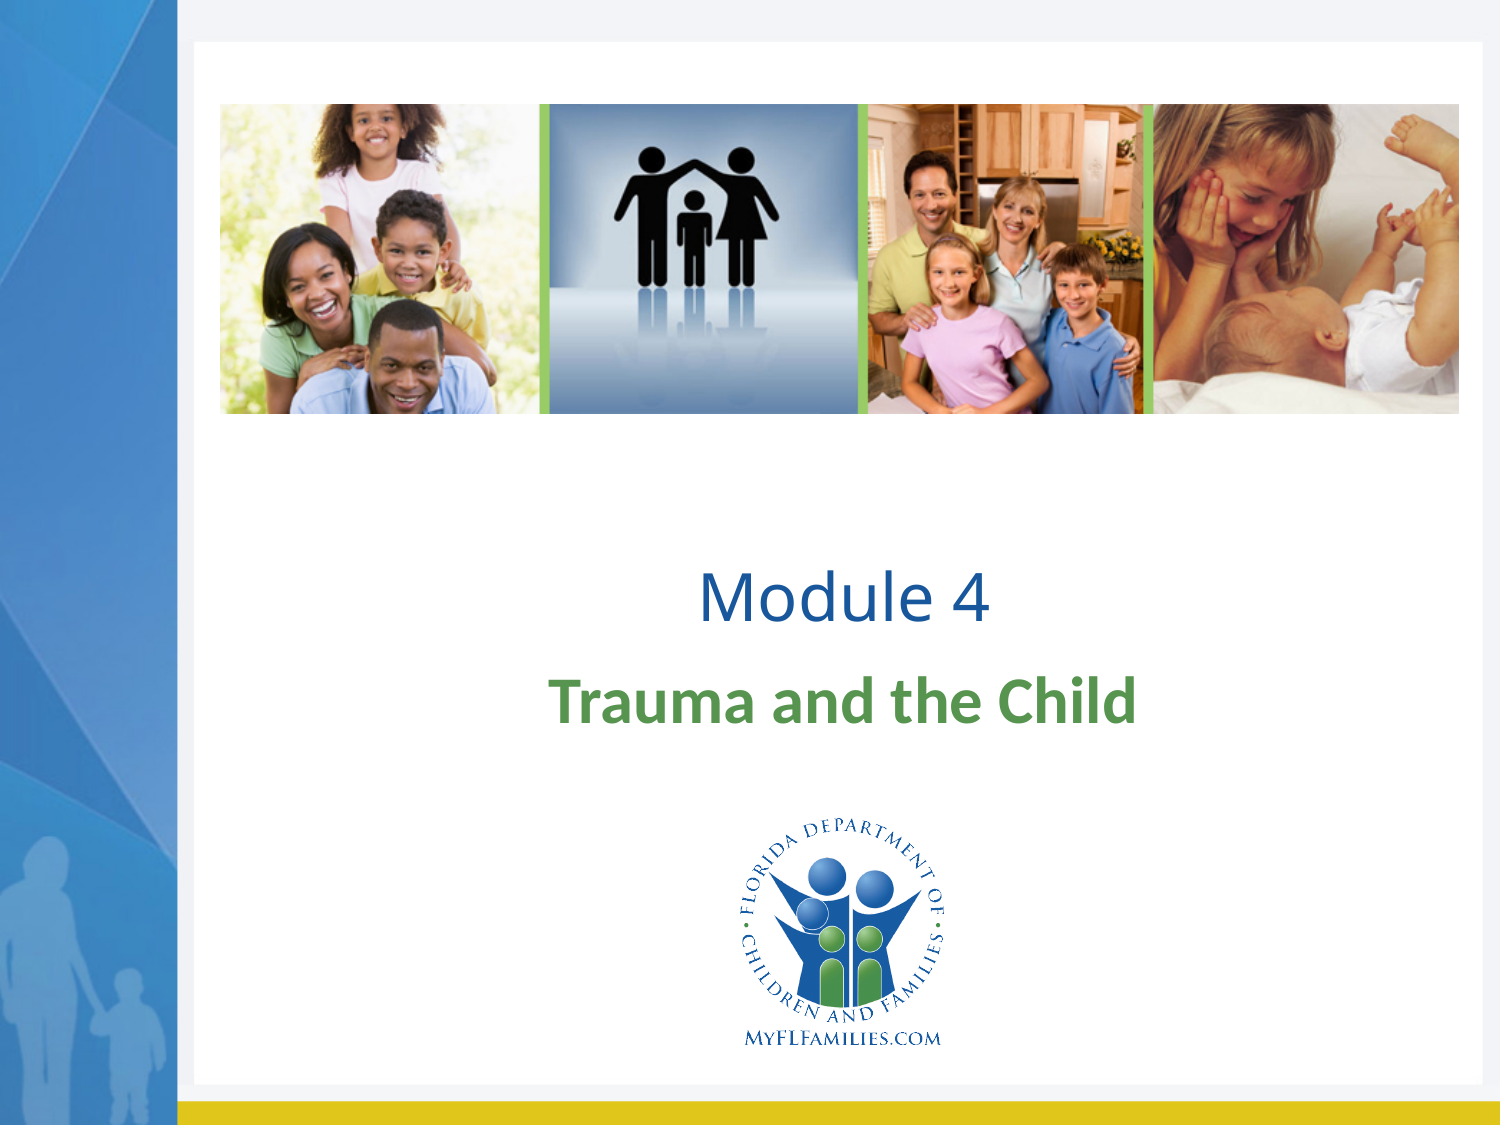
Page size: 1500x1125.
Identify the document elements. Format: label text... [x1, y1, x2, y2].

title Module 4 [263, 522, 1425, 649]
subtitle Trauma and the Child [262, 649, 1425, 768]
picture [0, 0, 1500, 1125]
